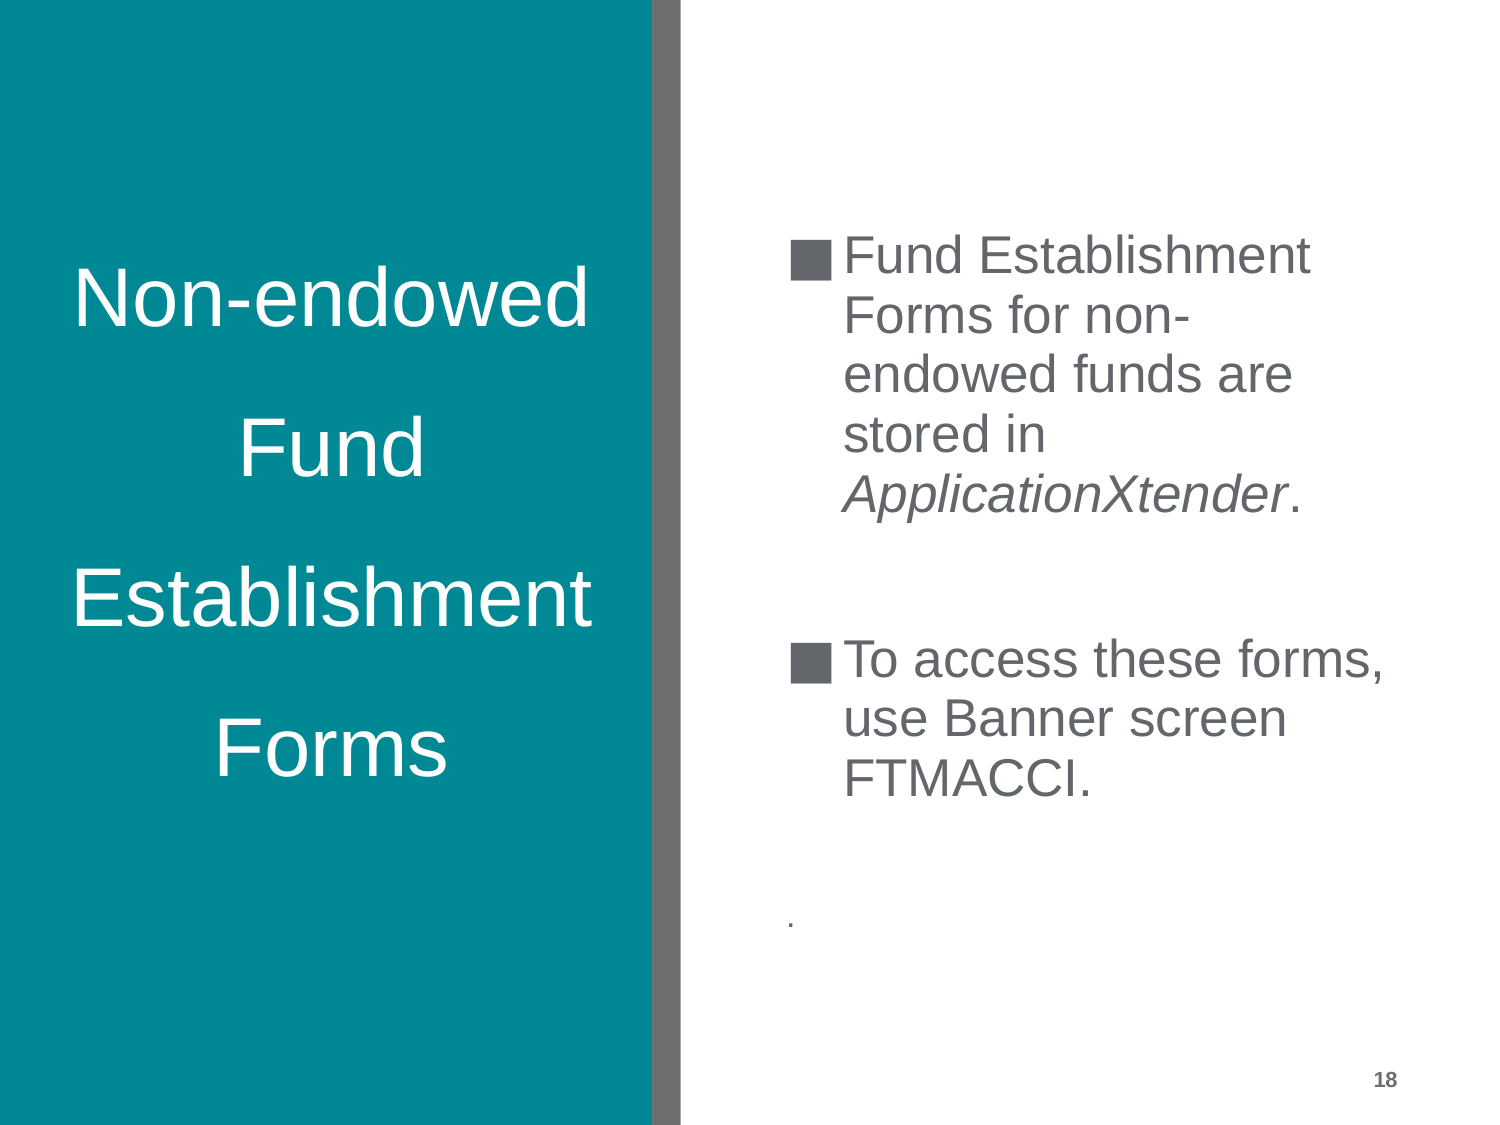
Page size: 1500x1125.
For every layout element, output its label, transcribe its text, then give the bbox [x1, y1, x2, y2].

slide_number 18 [1215, 1058, 1413, 1125]
title Non-endowed Fund Establishment Forms [45, 186, 618, 829]
list Fund Establishment Forms for non-endowed funds are stored in ApplicationXtender. To access these forms, use Banner screen FTMACCI. . [771, 218, 1413, 944]
